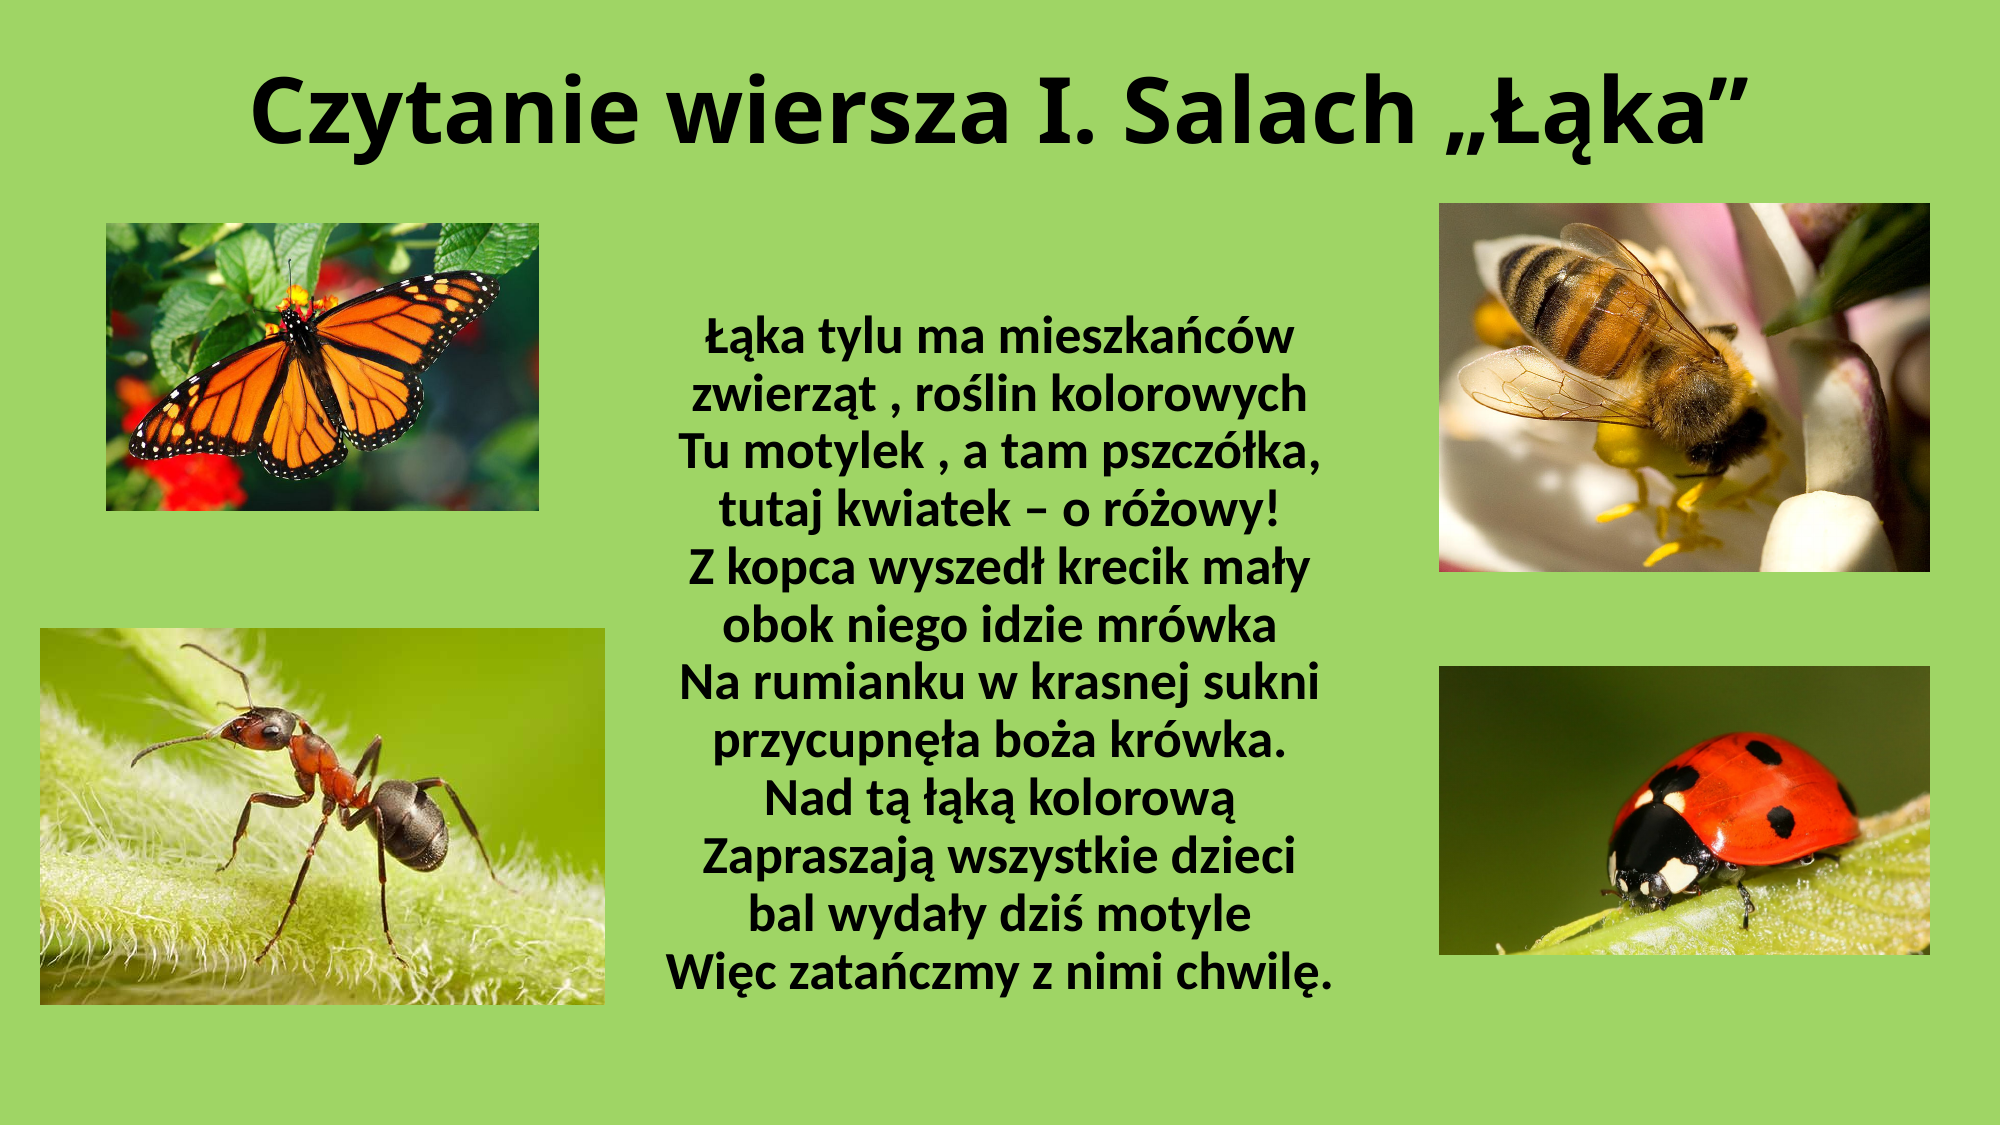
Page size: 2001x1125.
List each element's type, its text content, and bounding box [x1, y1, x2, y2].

list Łąka tylu ma mieszkańców zwierząt , roślin kolorowych Tu motylek , a tam pszczółka, tutaj kwiatek – o różowy! Z kopca wyszedł krecik mały obok niego idzie mrówka Na rumianku w krasnej sukni przycupnęła boża krówka. Nad tą łąką kolorową Zapraszają wszystkie dzieci bal wydały dziś motyle Więc zatańczmy z nimi chwilę. [137, 299, 1863, 1014]
title Czytanie wiersza I. Salach „Łąka” [137, 59, 1863, 278]
picture [40, 628, 605, 1005]
picture [1439, 666, 1930, 955]
picture [1439, 203, 1930, 572]
picture [106, 223, 539, 511]
